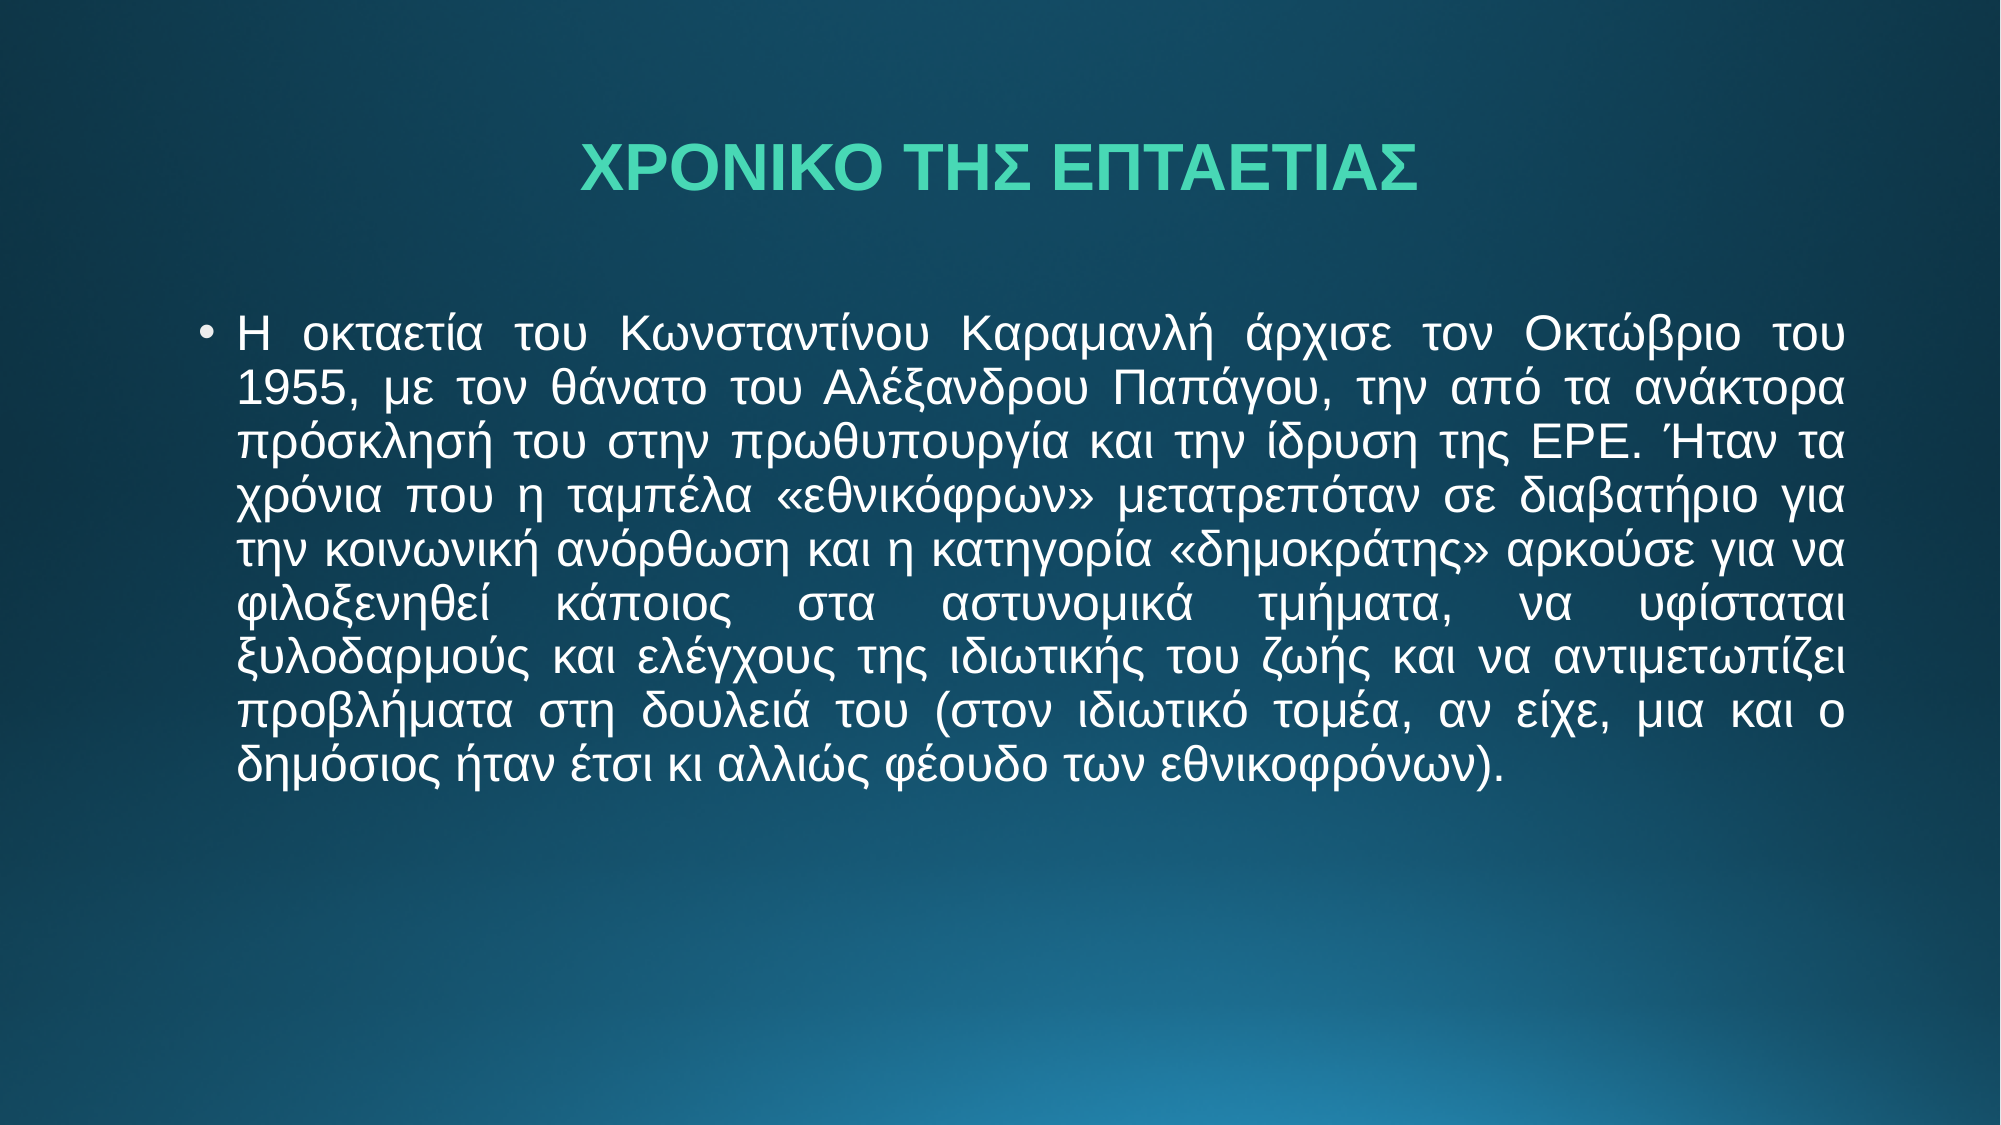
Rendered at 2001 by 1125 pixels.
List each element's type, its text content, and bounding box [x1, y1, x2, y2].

picture [0, 0, 2001, 1125]
list Η οκταετία του Κωνσταντίνου Καραμανλή άρχισε τον Οκτώβριο του 1955, με τον θάνατο του Αλέξανδρου Παπάγου, την από τα ανάκτορα πρόσκλησή του στην πρωθυπουργία και την ίδρυση της ΕΡΕ. Ήταν τα χρόνια που η ταμπέλα «εθνικόφρων» μετατρεπόταν σε διαβατήριο για την κοινωνική ανόρθωση και η κατηγορία «δημοκράτης» αρκούσε για να φιλοξενηθεί κάποιος στα αστυνομικά τμήματα, να υφίσταται ξυλοδαρμούς και ελέγχους της ιδιωτικής του ζωής και να αντιμετωπίζει προβλήματα στη δουλειά του (στον ιδιωτικό τομέα, αν είχε, μια και ο δημόσιος ήταν έτσι κι αλλιώς φέουδο των εθνικοφρόνων). [183, 299, 1863, 1014]
title ΧΡΟΝΙΚΟ ΤΗΣ ΕΠΤΑΕΤΙΑΣ [137, 59, 1863, 278]
